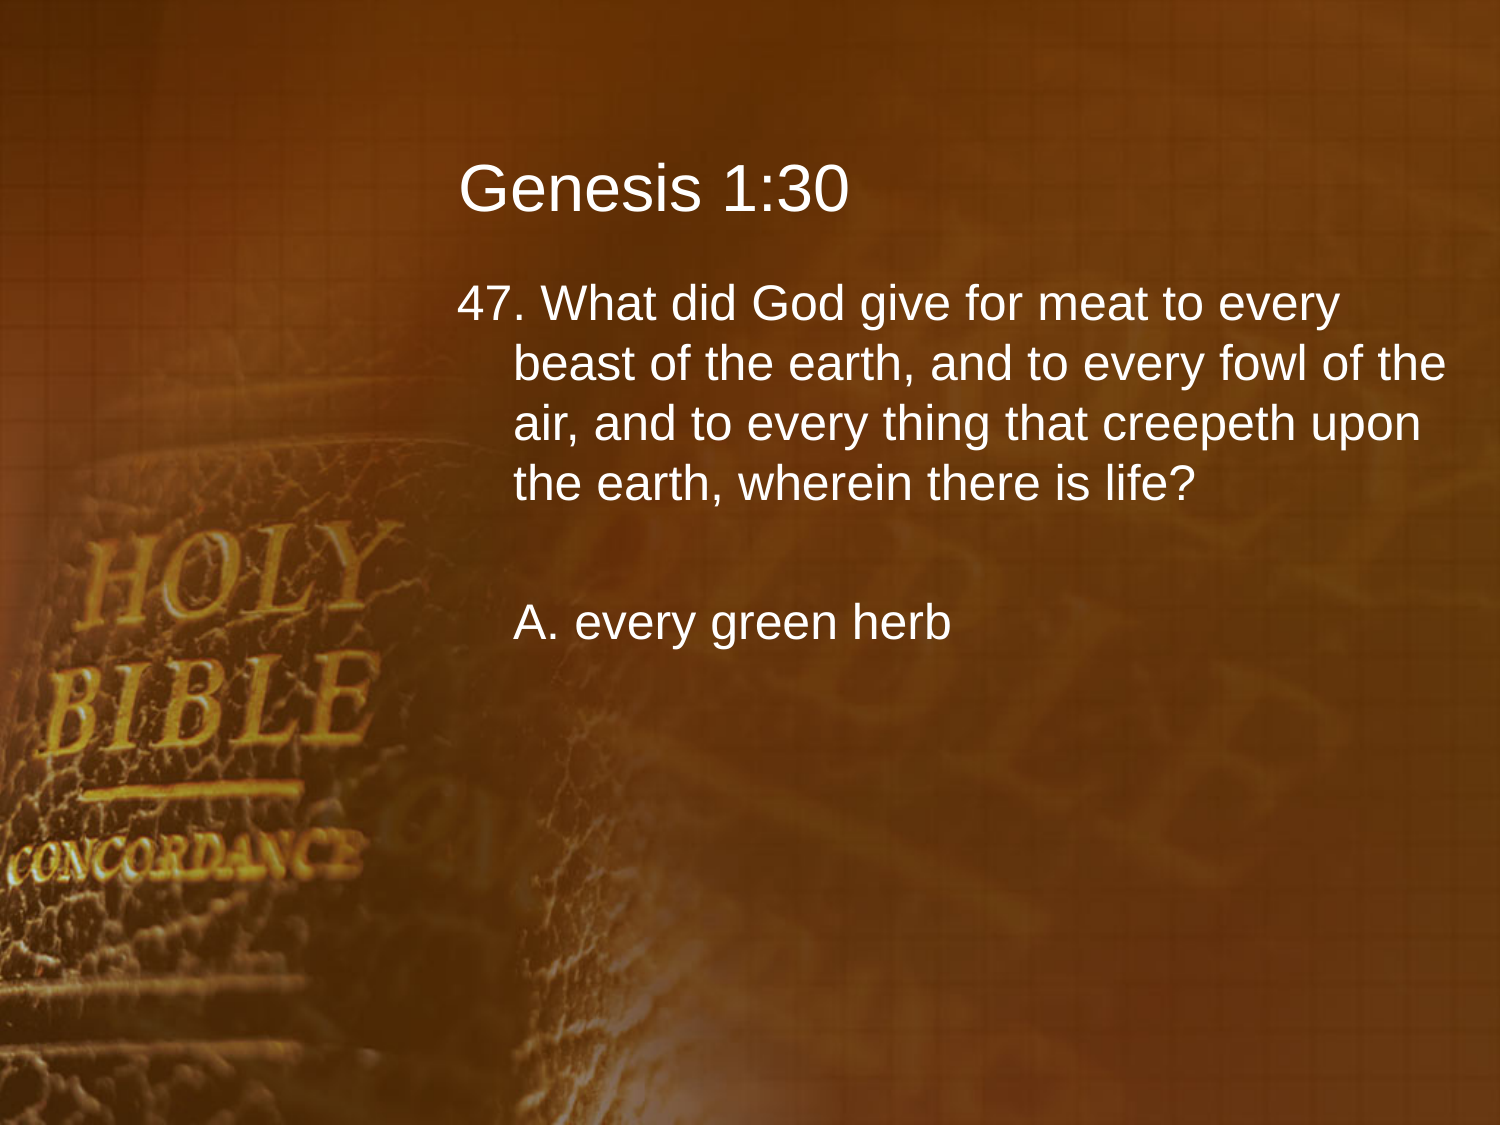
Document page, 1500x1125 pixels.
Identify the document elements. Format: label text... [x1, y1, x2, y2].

list 47. What did God give for meat to every beast of the earth, and to every fowl of the air, and to every thing that creepeth upon the earth, wherein there is life? A. every green herb [441, 262, 1480, 1006]
title Genesis 1:30 [443, 44, 1480, 233]
picture [0, 0, 1500, 1125]
